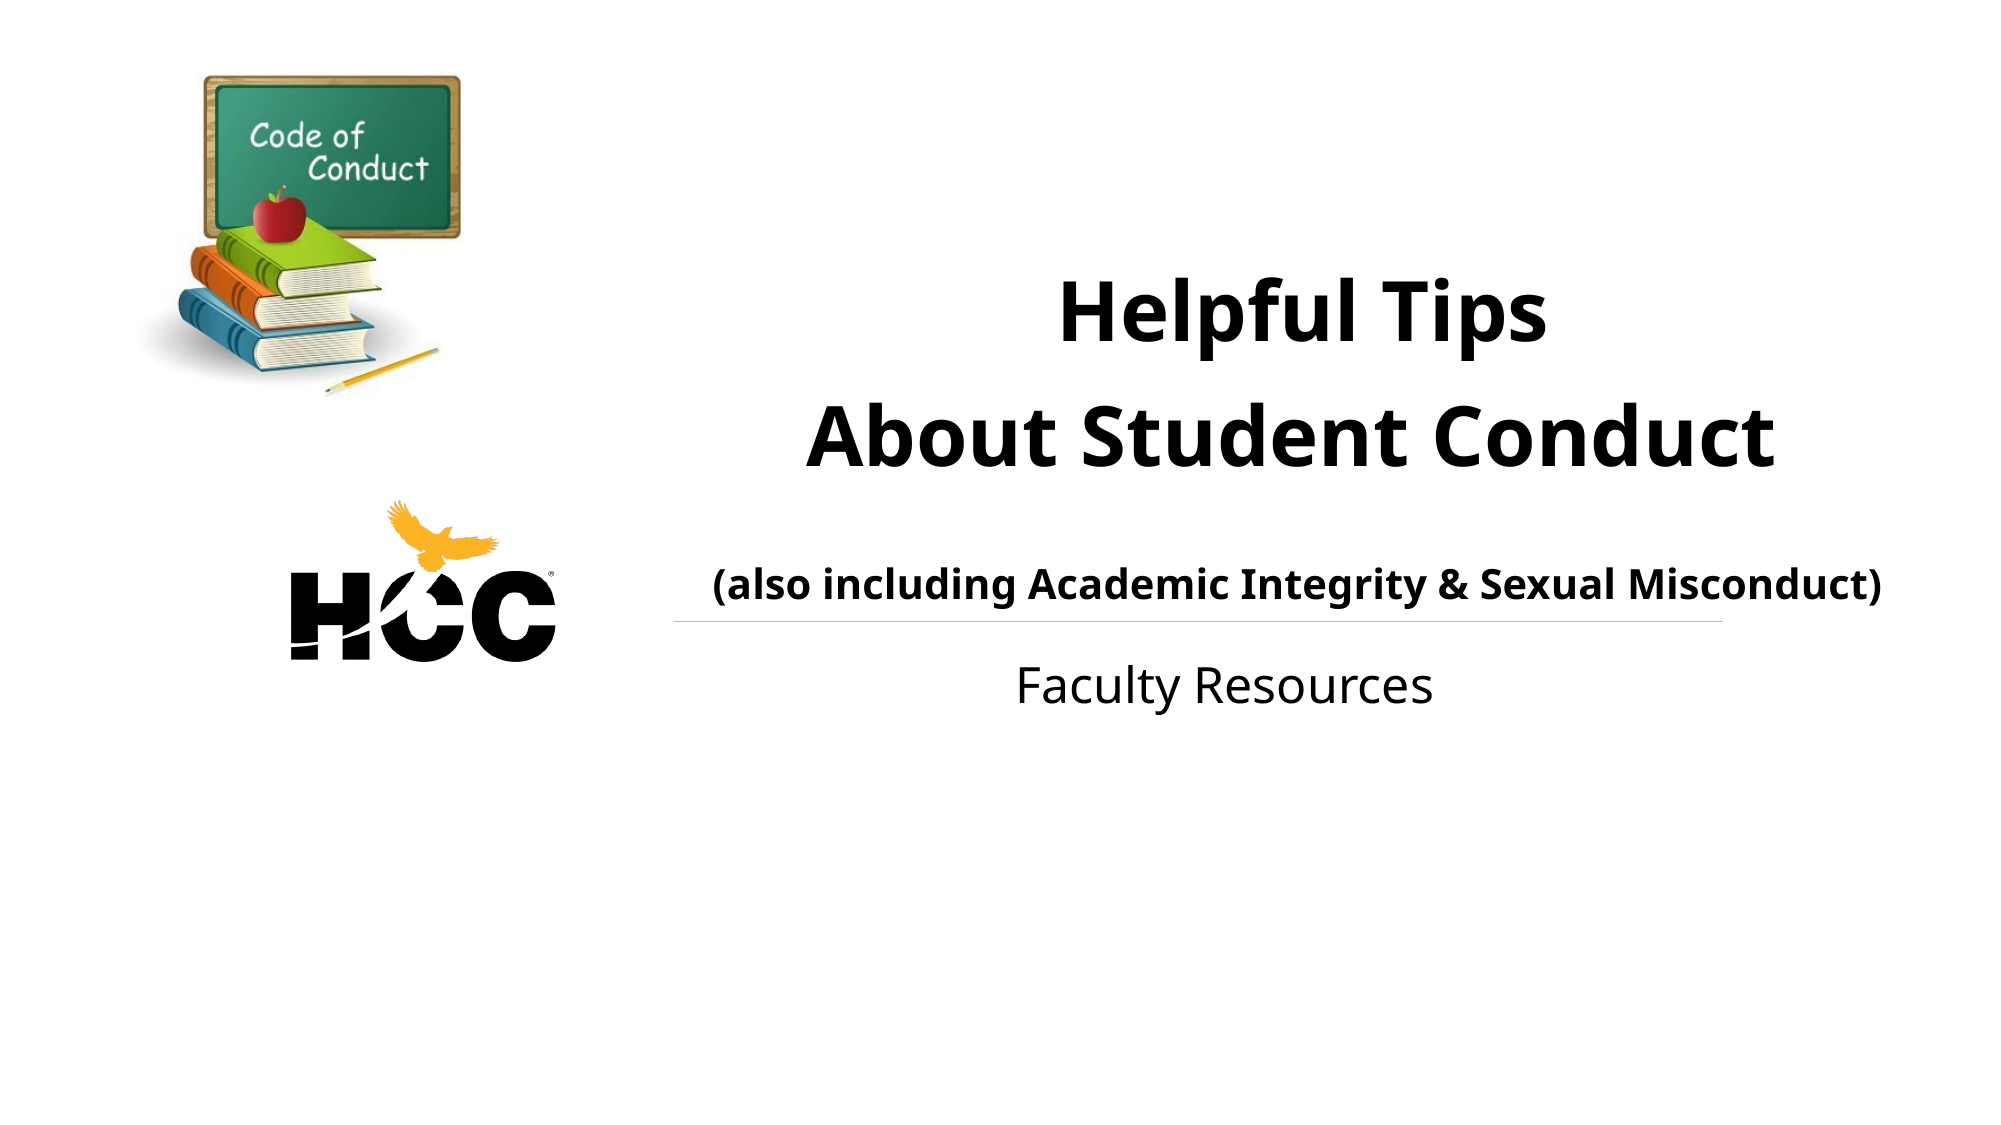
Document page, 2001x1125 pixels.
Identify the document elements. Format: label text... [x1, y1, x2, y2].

title Helpful Tips About Student Conduct (also including Academic Integrity & Sexual Misconduct) [625, 113, 1981, 616]
picture [126, 71, 464, 399]
subtitle Faculty Resources [673, 647, 1776, 920]
picture [238, 475, 603, 721]
